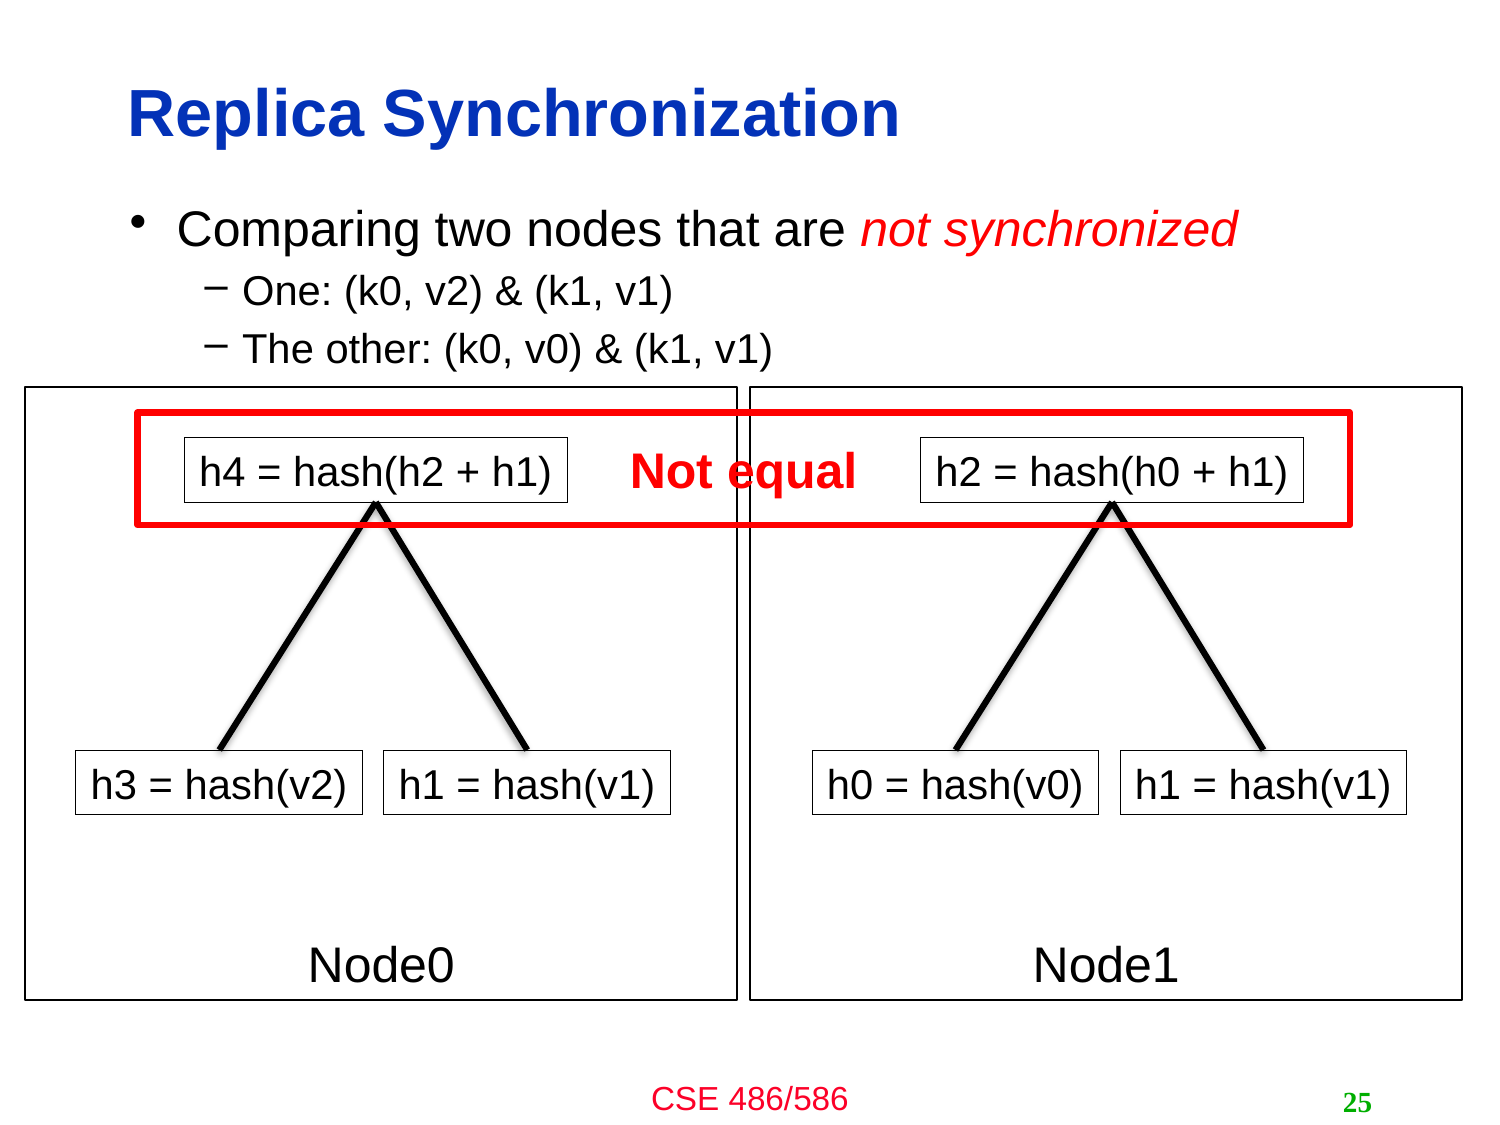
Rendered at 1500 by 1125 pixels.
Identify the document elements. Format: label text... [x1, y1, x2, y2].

list Comparing two nodes that are not synchronized One: (k0, v2) & (k1, v1) The other: (k0, v0) & (k1, v1) [114, 525, 1376, 1005]
text_box Not equal [137, 412, 1350, 525]
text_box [219, 502, 374, 751]
slide_number 25 [1074, 1076, 1388, 1125]
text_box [955, 502, 1110, 751]
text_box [375, 502, 528, 751]
text_box Node1 [750, 387, 1463, 1000]
title Replica Synchronization [112, 53, 1310, 176]
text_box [1111, 502, 1264, 751]
text_box Node0 [24, 387, 738, 1000]
list Comparing two nodes that are not synchronized One: (k0, v2) & (k1, v1) The other: (k0, v0) & (k1, v1) [114, 195, 1376, 412]
